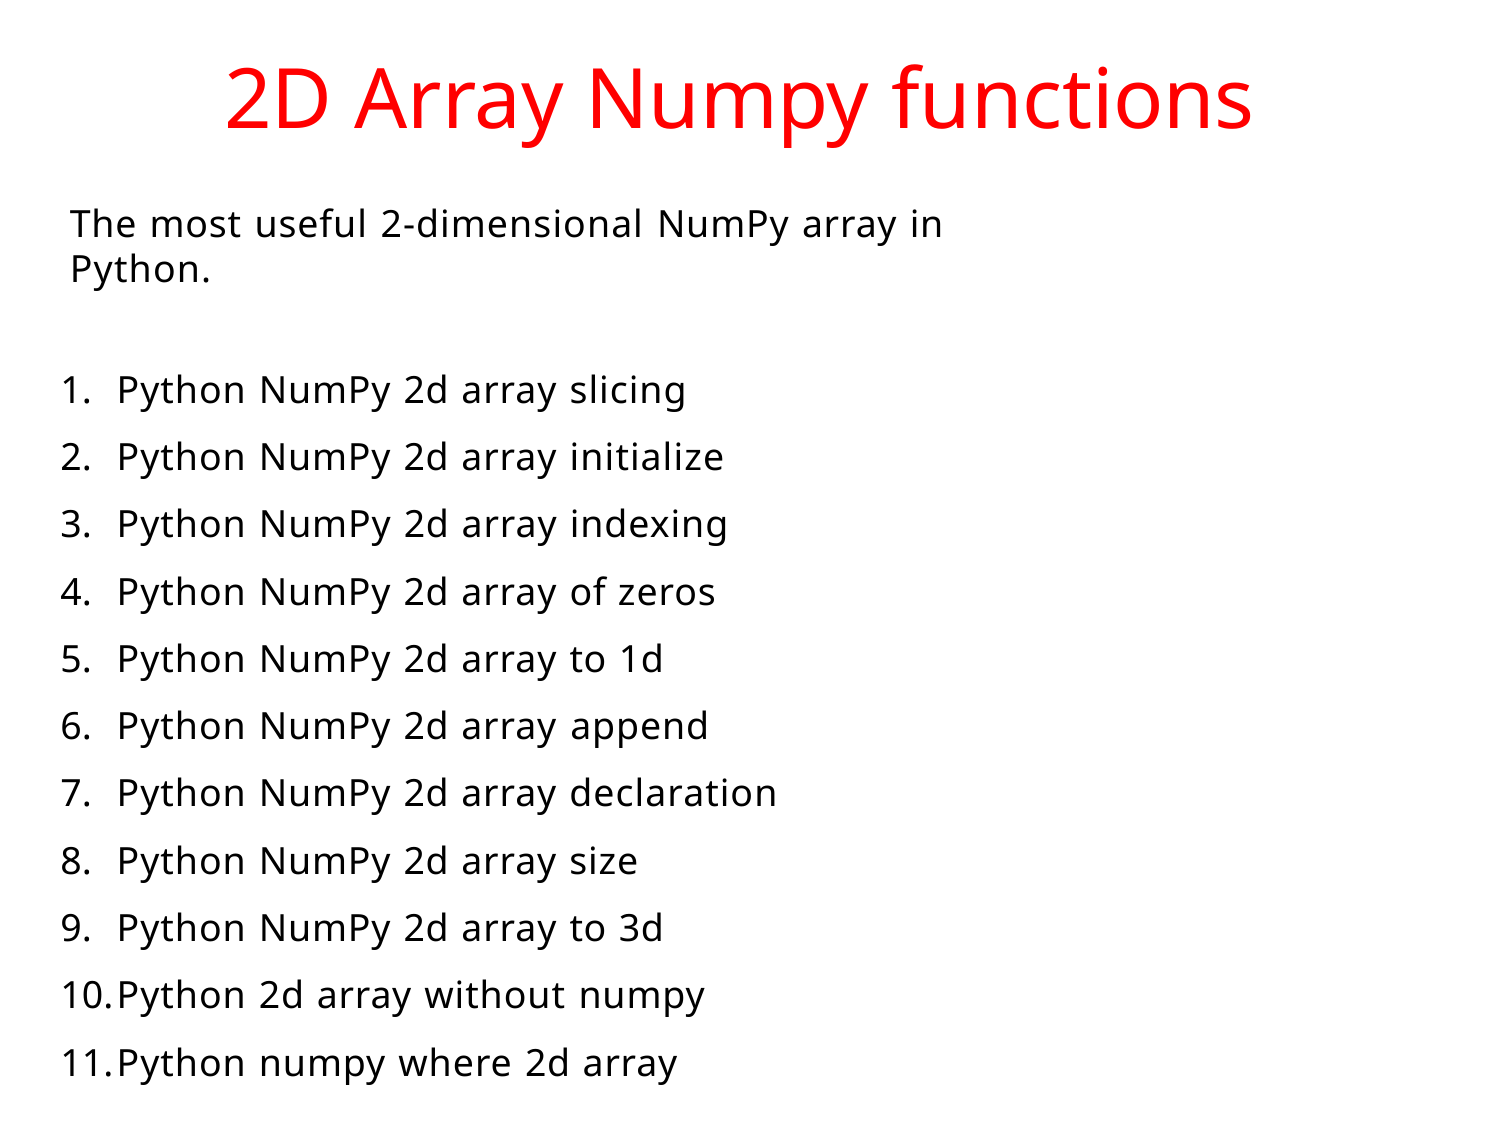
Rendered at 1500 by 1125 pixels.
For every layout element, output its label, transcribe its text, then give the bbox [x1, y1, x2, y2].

text_box The most useful 2-dimensional NumPy array in Python. Python NumPy 2d array slicing Python NumPy 2d array initialize Python NumPy 2d array indexing Python NumPy 2d array of zeros Python NumPy 2d array to 1d Python NumPy 2d array append Python NumPy 2d array declaration Python NumPy 2d array size Python NumPy 2d array to 3d Python 2d array without numpy Python numpy where 2d array [58, 197, 1082, 1084]
title 2D Array Numpy functions [222, 43, 1266, 234]
